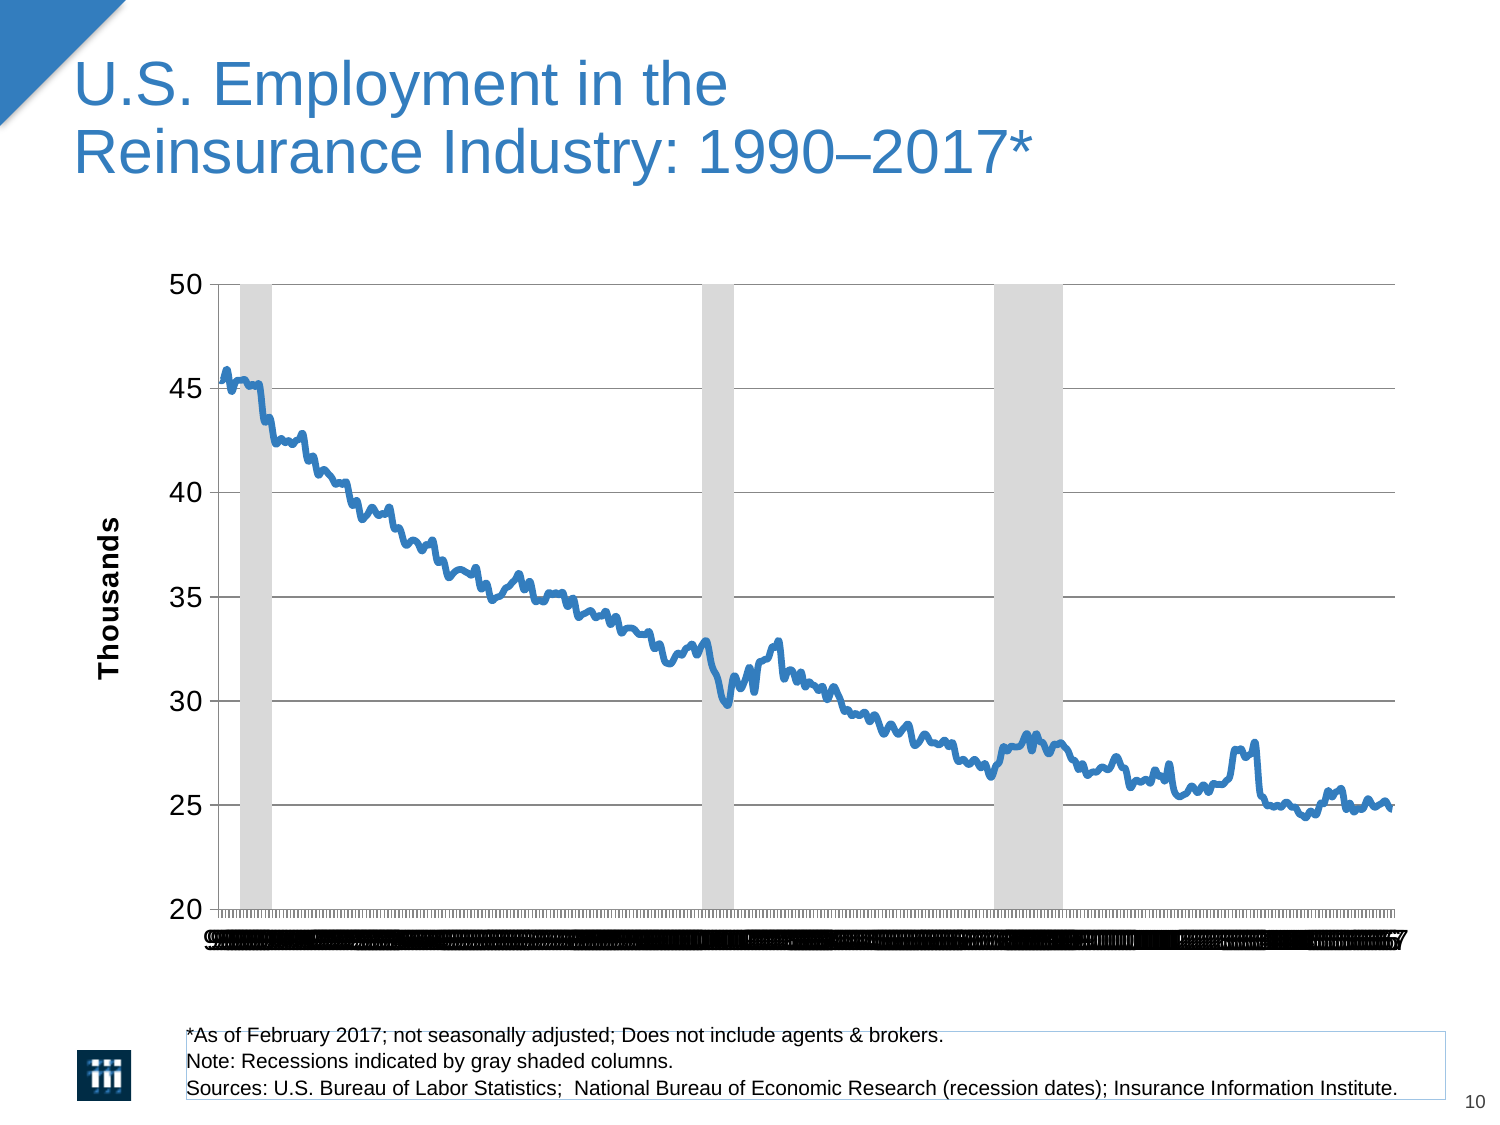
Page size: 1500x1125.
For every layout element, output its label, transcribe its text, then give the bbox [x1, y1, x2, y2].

title U.S. Employment in the Reinsurance Industry: 1990–2017* [58, 38, 1446, 195]
list *As of February 2017; not seasonally adjusted; Does not include agents & brokers. Note: Recessions indicated by gray shaded columns. Sources: U.S. Bureau of Labor Statistics; National Bureau of Economic Research (recession dates); Insurance Information Institute. [186, 1031, 1446, 1100]
chart [76, 251, 1477, 992]
